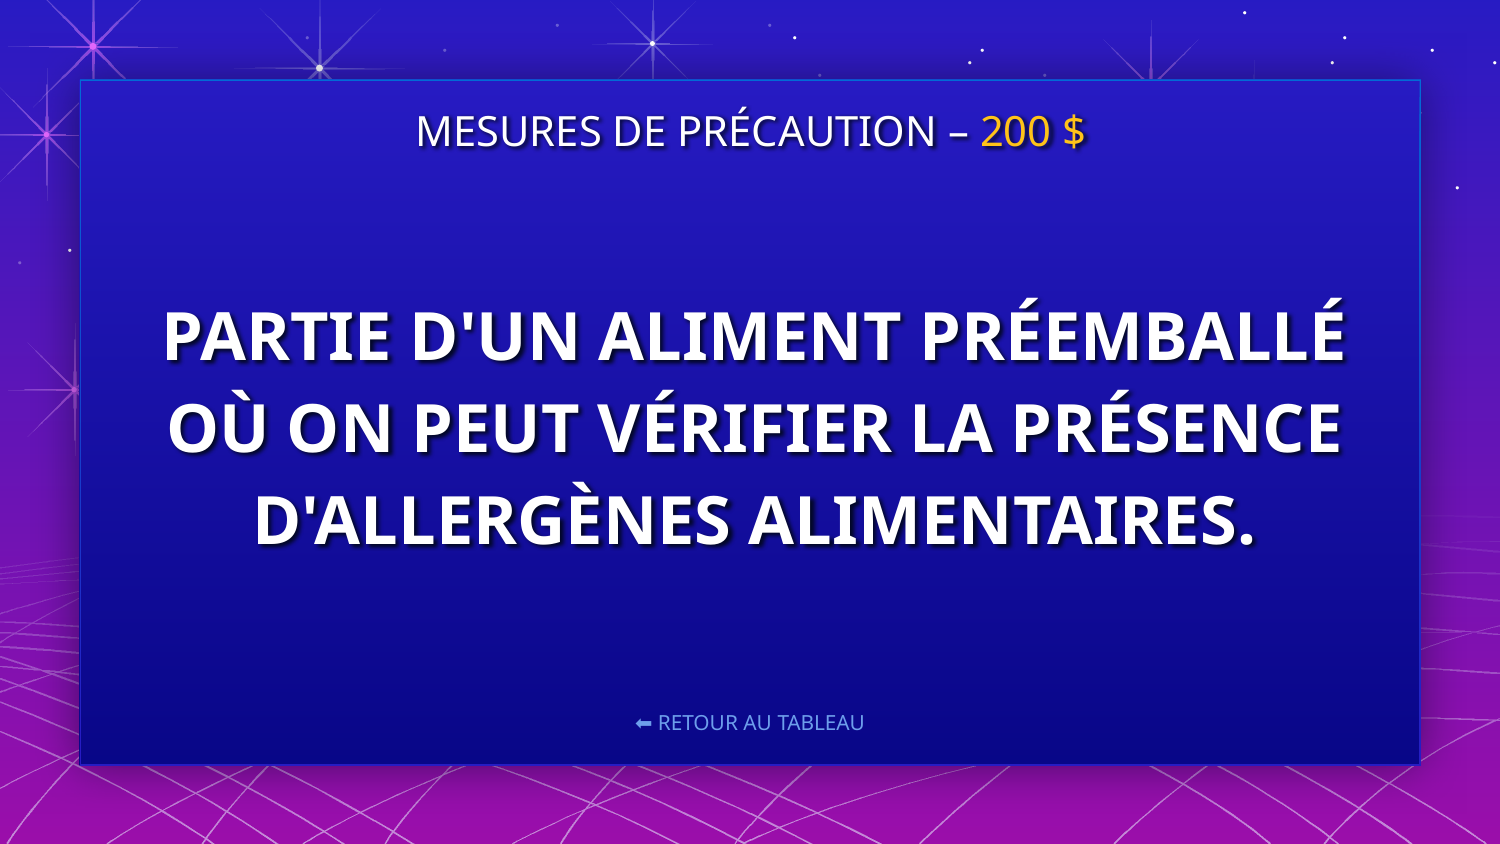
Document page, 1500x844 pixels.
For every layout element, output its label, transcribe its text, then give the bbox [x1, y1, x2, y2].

subtitle MESURES DE PRÉCAUTION – 200 $ [170, 105, 1332, 178]
title PARTIE D'UN ALIMENT PRÉEMBALLÉ OÙ ON PEUT VÉRIFIER LA PRÉSENCE D'ALLERGÈNES ALIMENTAIRES. [125, 158, 1384, 682]
